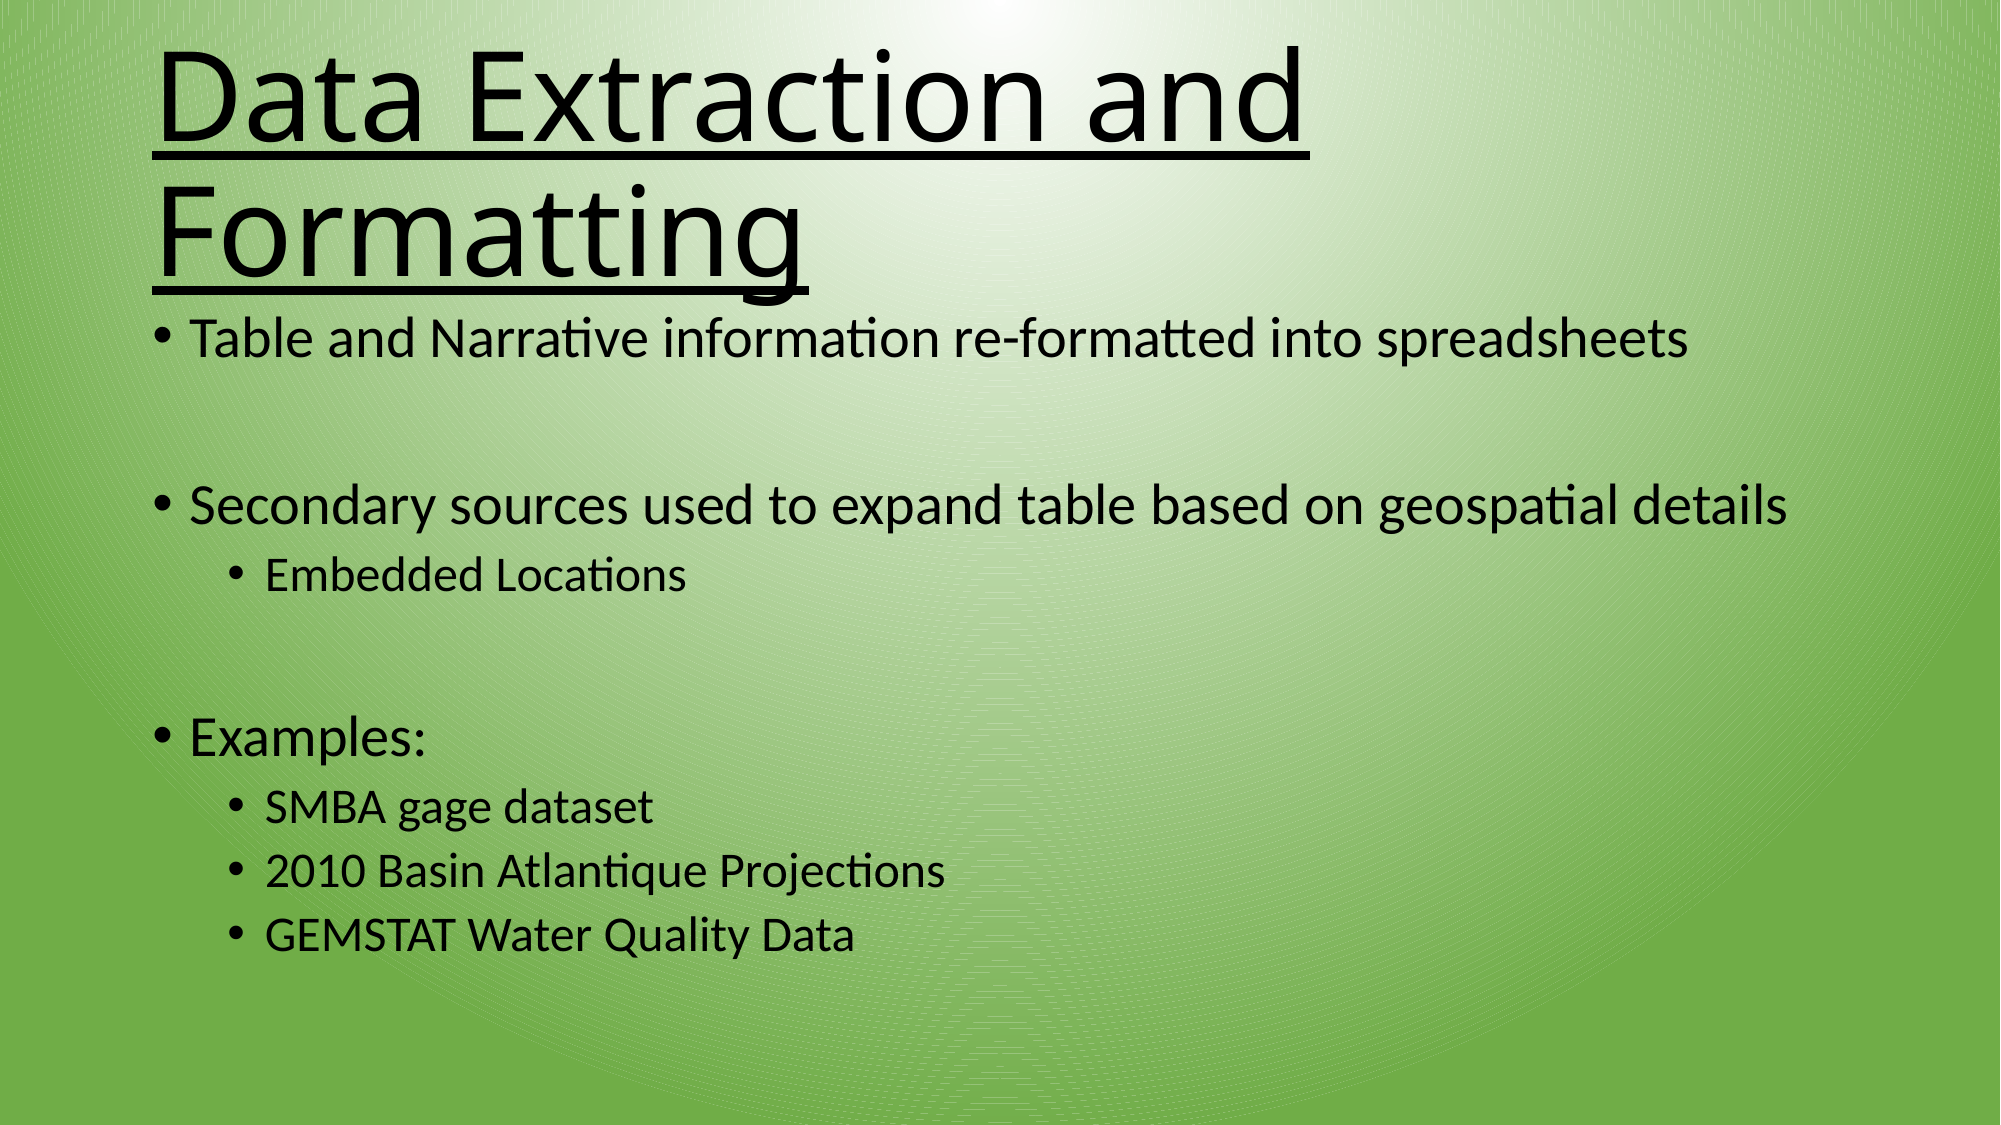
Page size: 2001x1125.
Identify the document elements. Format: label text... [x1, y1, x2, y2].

title Data Extraction and Formatting [137, 59, 1863, 278]
list Table and Narrative information re-formatted into spreadsheets Secondary sources used to expand table based on geospatial details Embedded Locations Examples: SMBA gage dataset 2010 Basin Atlantique Projections GEMSTAT Water Quality Data [137, 299, 1863, 1014]
